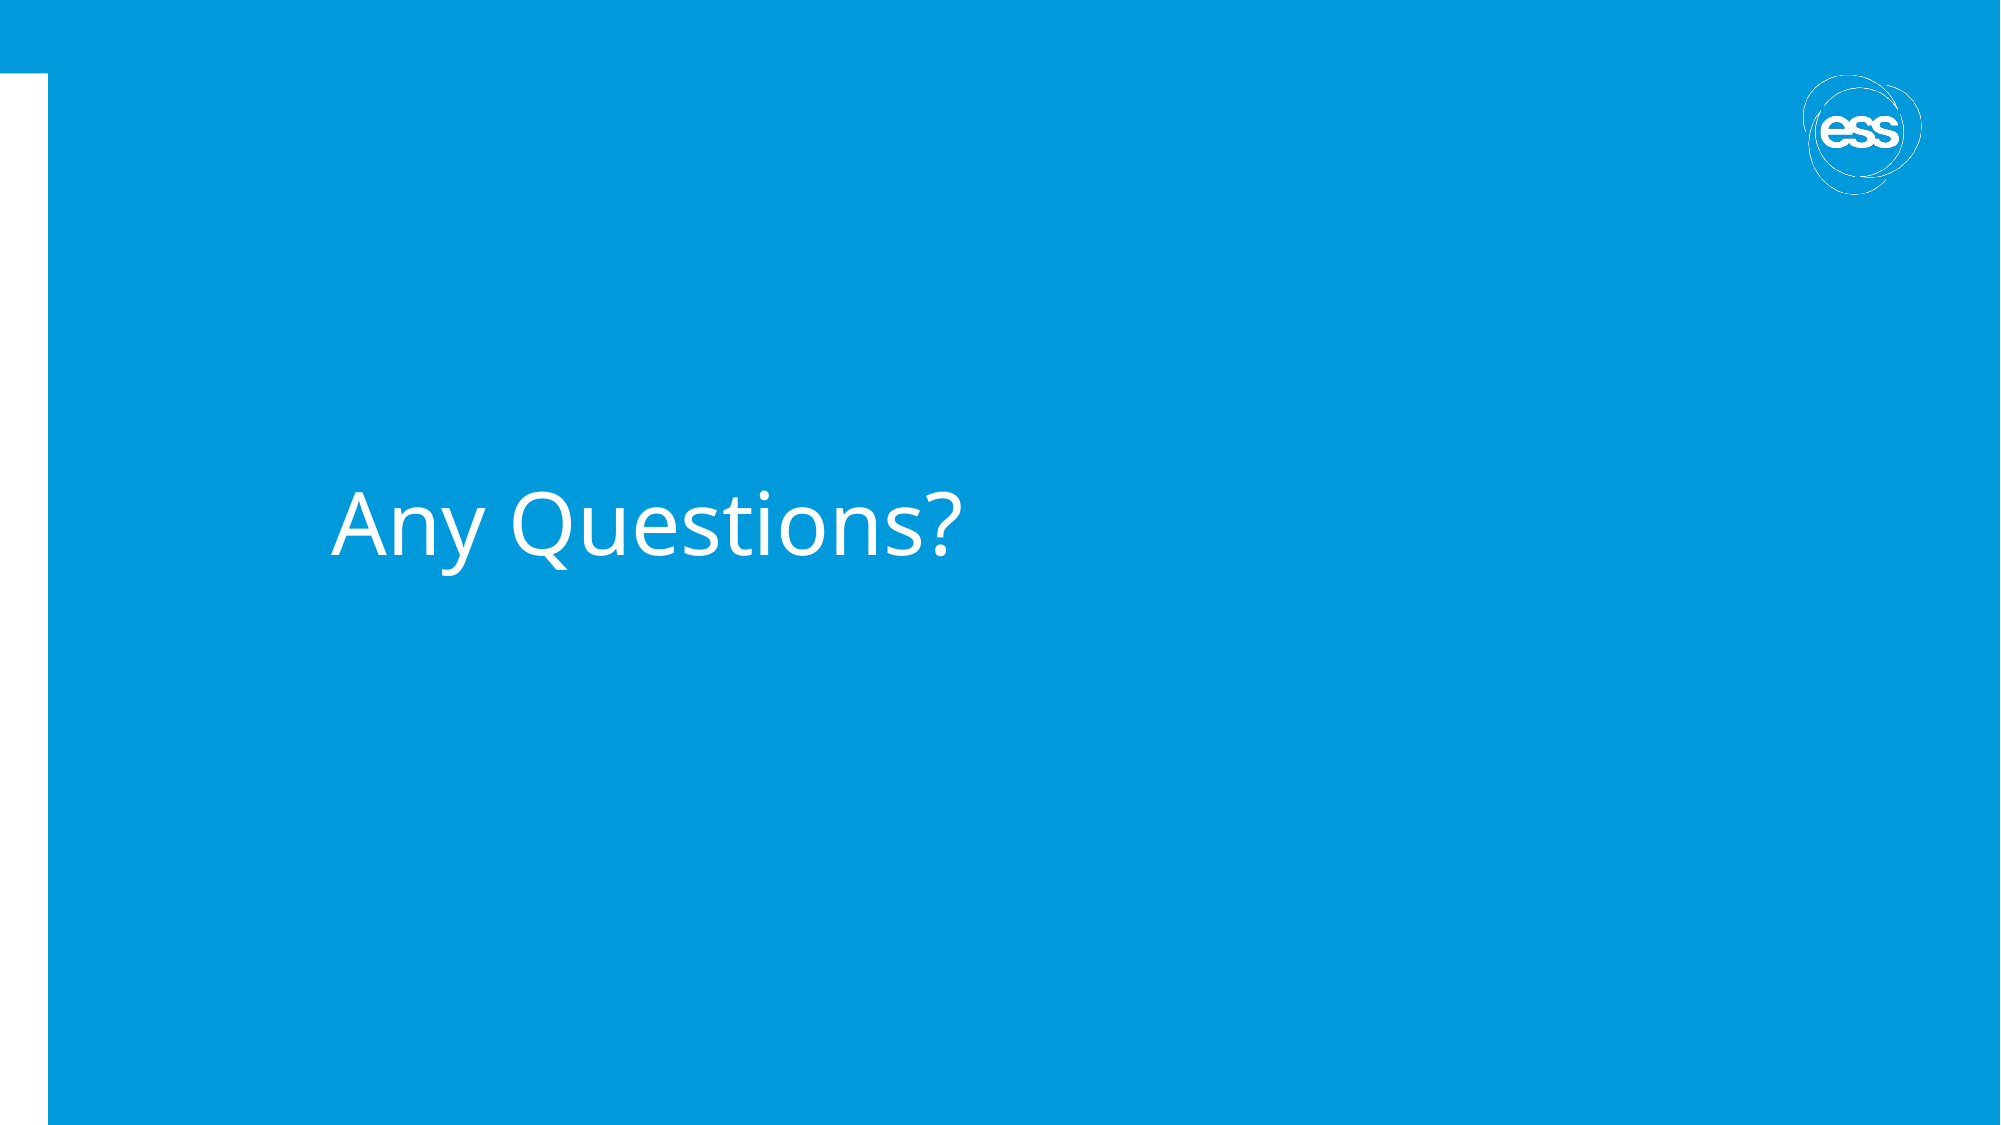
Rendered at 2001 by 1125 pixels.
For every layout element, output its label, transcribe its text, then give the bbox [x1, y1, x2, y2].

title Any Questions? [316, 189, 1734, 581]
